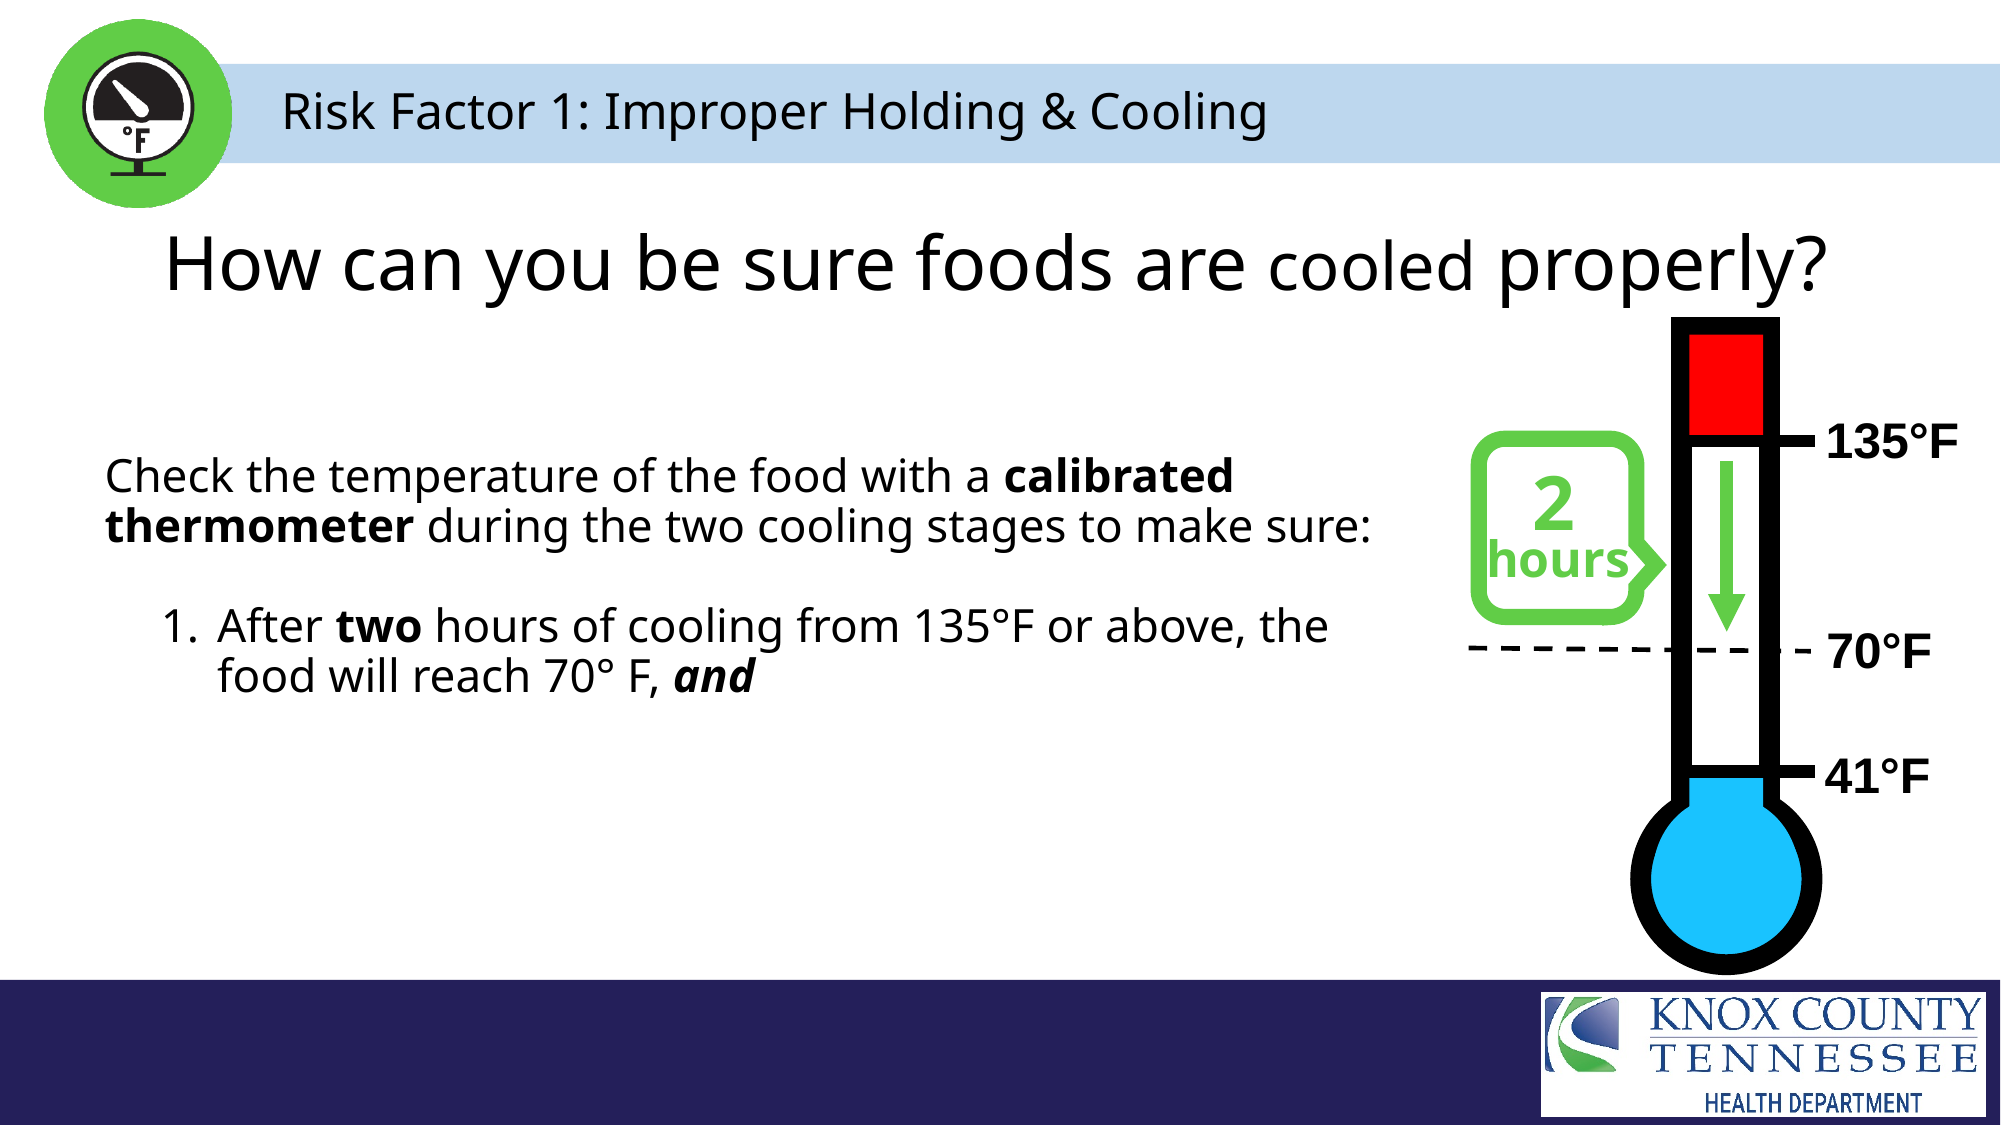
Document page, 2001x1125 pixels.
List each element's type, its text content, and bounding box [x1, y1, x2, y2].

list Check the temperature of the food with a calibrated thermometer during the two cooling stages to make sure: After two hours of cooling from 135°F or above, the food will reach 70° F, and [89, 445, 1422, 953]
picture [0, 0, 2001, 1125]
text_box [1468, 327, 2000, 965]
text_box Risk Factor 1: Improper Holding & Cooling [232, 63, 2000, 164]
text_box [1478, 438, 1637, 617]
title How can you be sure foods are cooled properly? [44, 164, 1948, 376]
